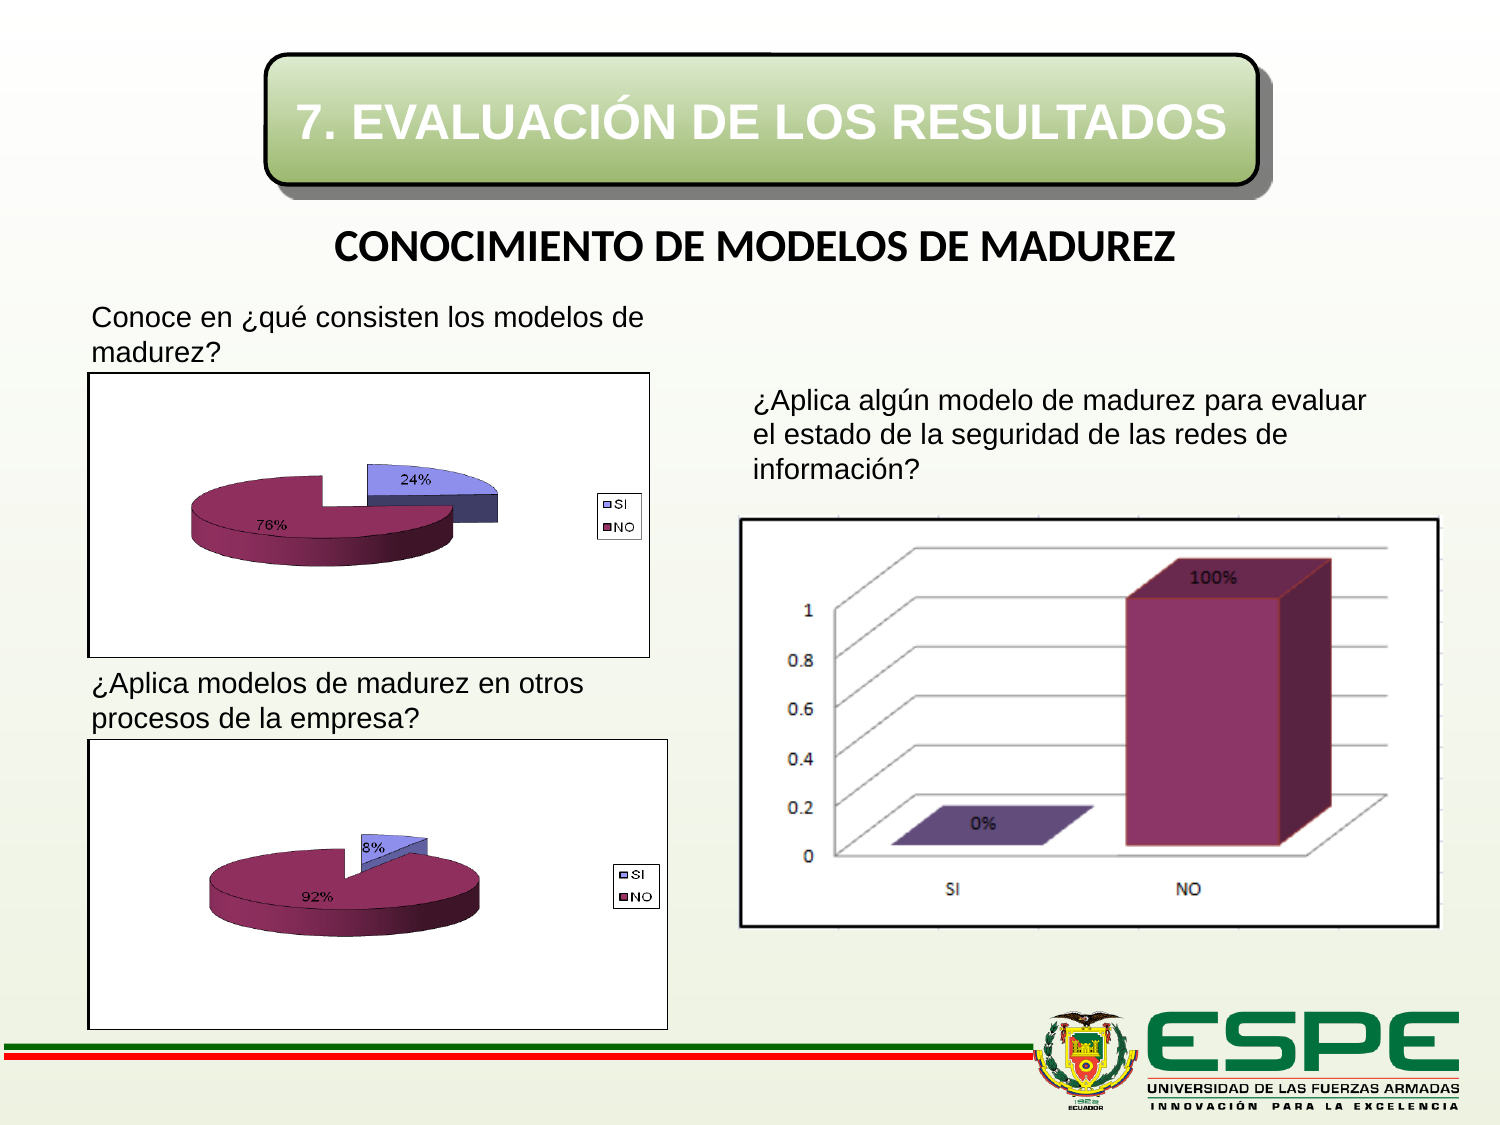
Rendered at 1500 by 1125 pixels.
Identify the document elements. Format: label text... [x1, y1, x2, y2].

text_box 7. EVALUACIÓN DE LOS RESULTADOS [265, 54, 1258, 185]
text_box Conoce en ¿qué consisten los modelos de madurez? [76, 290, 680, 376]
text_box ¿Aplica algún modelo de madurez para evaluar el estado de la seguridad de las redes de información? [738, 373, 1400, 494]
picture [88, 373, 650, 658]
picture [88, 739, 668, 1030]
text_box CONOCIMIENTO DE MODELOS DE MADUREZ [230, 208, 1281, 291]
picture [738, 515, 1444, 930]
picture [1033, 1011, 1459, 1110]
text_box ¿Aplica modelos de madurez en otros procesos de la empresa? [76, 656, 691, 742]
